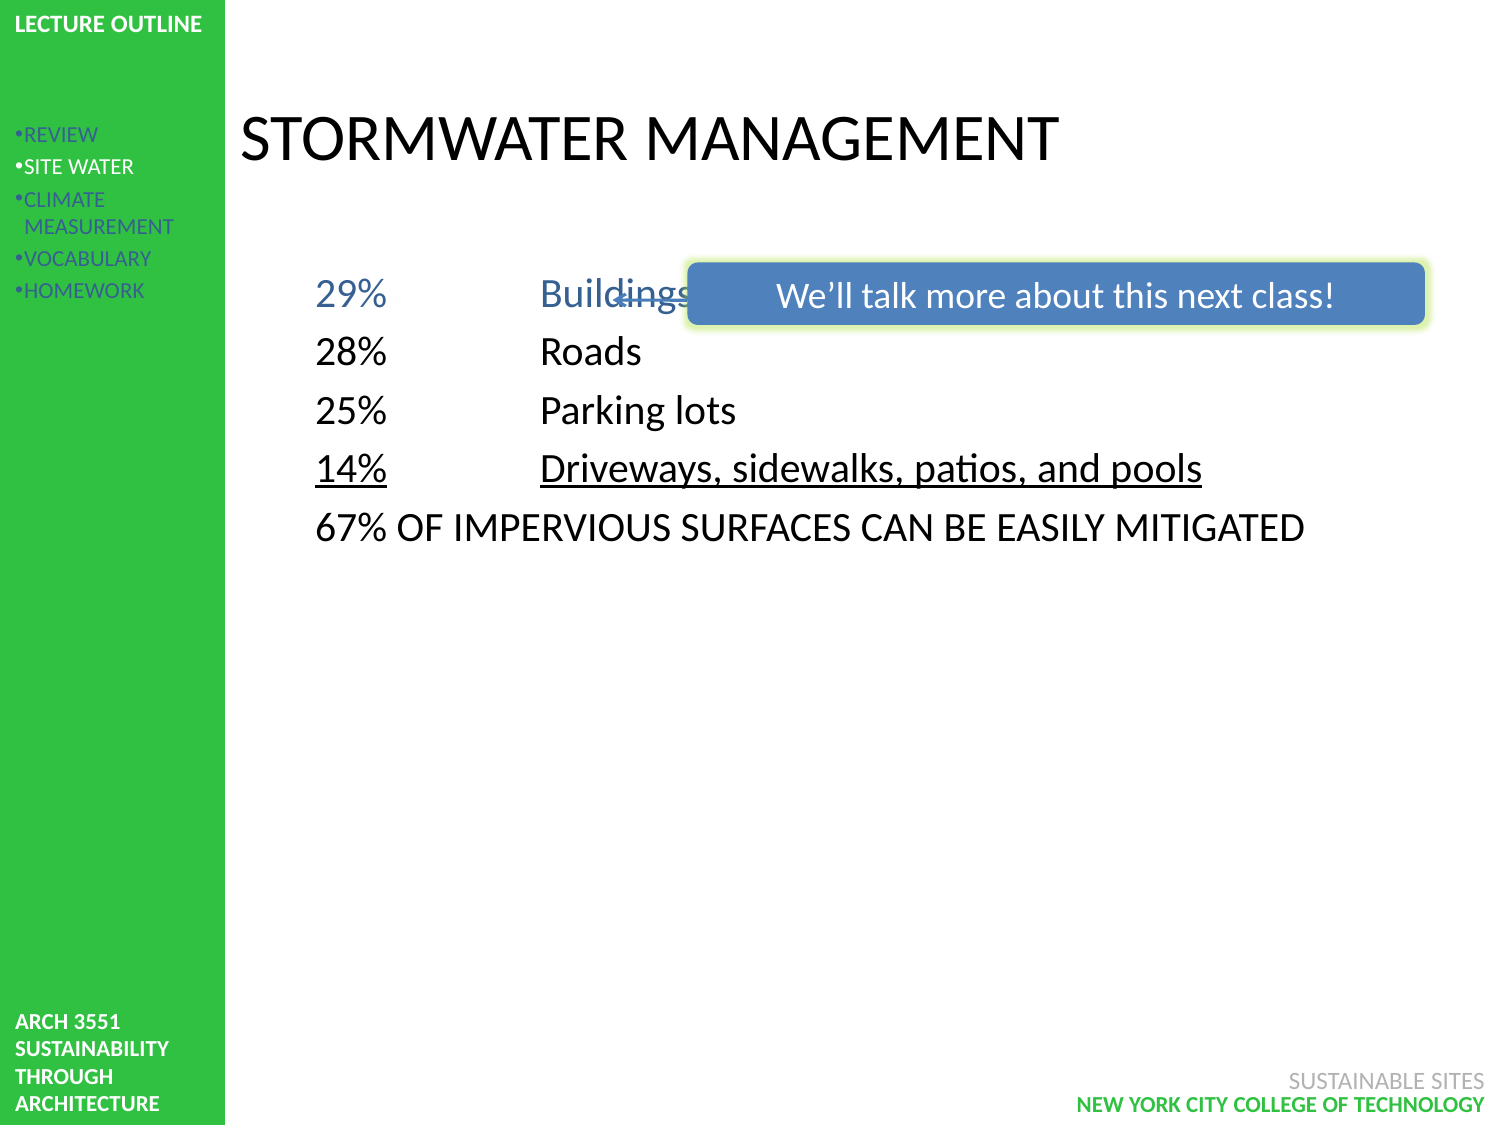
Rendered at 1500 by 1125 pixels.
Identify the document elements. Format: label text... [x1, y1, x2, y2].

title STORMWATER MANAGEMENT [225, 75, 1425, 193]
footer SUSTAINABLE SITES [787, 1050, 1500, 1110]
list REVIEW SITE WATER CLIMATE MEASUREMENT VOCABULARY HOMEWORK [0, 112, 225, 950]
list 29% Buildings 28% Roads 25% Parking lots 14% Driveways, sidewalks, patios, and pools 67% OF IMPERVIOUS SURFACES CAN BE EASILY MITIGATED [225, 200, 1463, 1050]
text_box We’ll talk more about this next class! [685, 260, 1428, 328]
